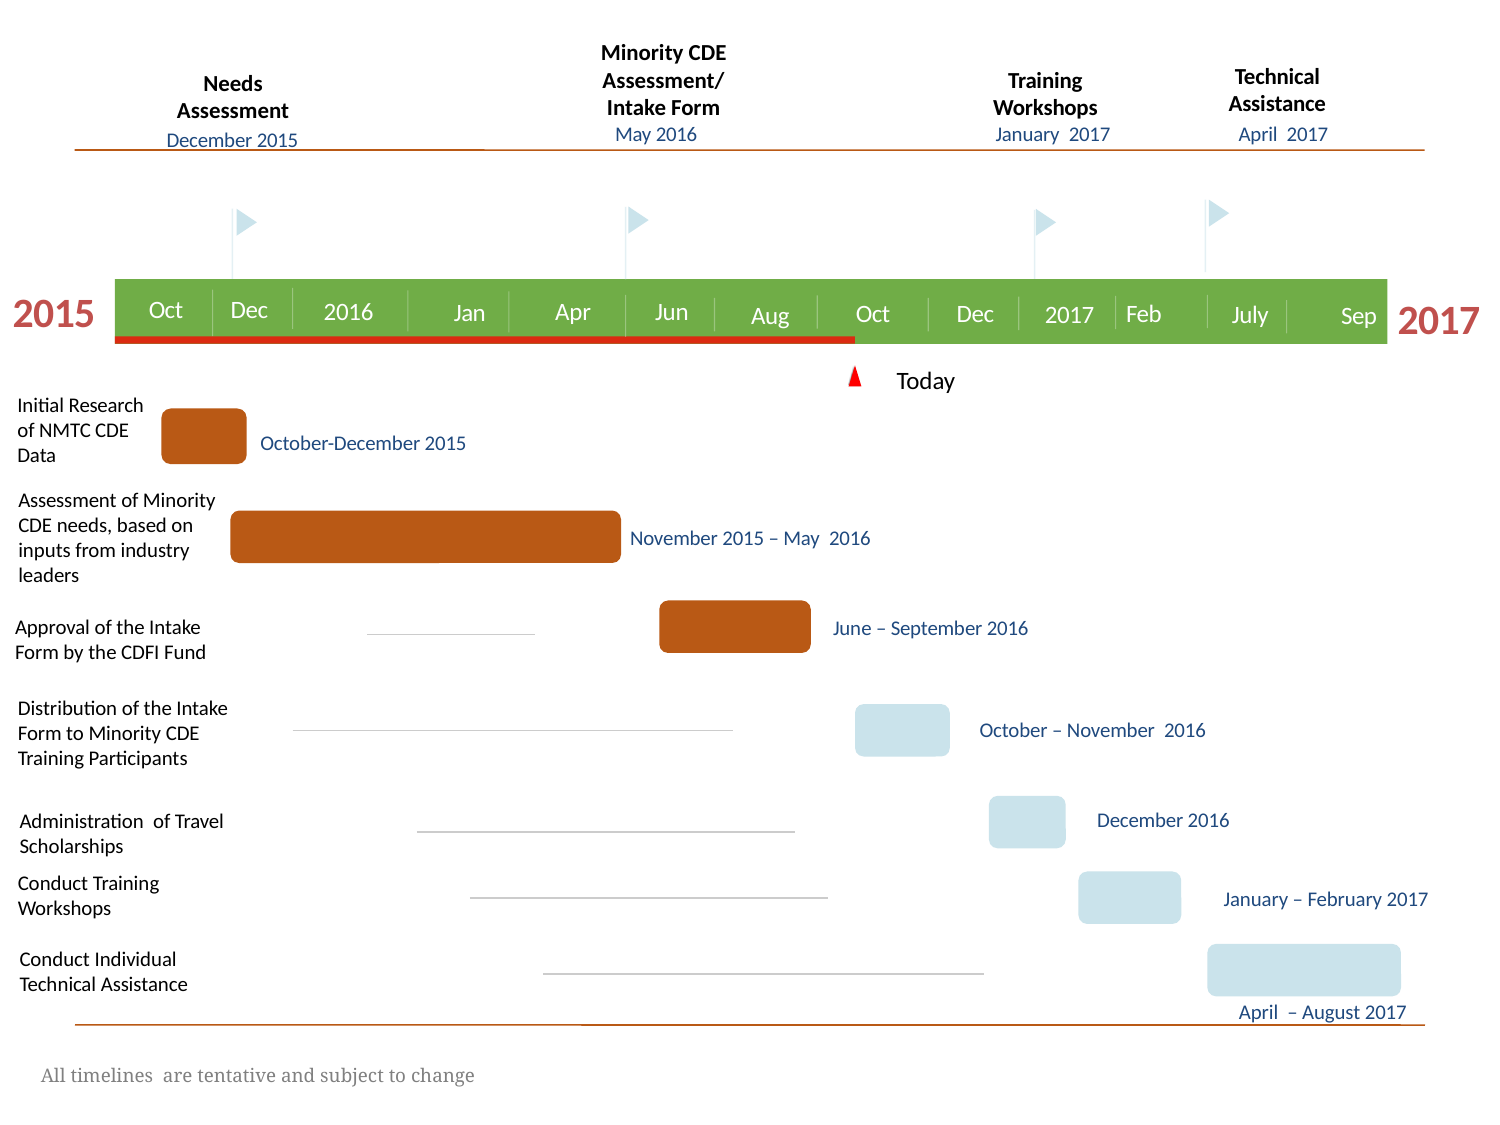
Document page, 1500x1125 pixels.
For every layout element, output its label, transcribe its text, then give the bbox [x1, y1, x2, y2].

text_box Conduct Training Workshops [18, 869, 239, 920]
text_box Initial Research of NMTC CDE Data [17, 395, 162, 465]
text_box [1206, 195, 1233, 229]
text_box October-December 2015 [256, 429, 470, 455]
text_box 2016 [329, 294, 368, 326]
text_box Jan [455, 296, 485, 327]
text_box [237, 508, 624, 566]
text_box November 2015 – May 2016 [627, 524, 873, 550]
text_box July [1236, 298, 1265, 329]
text_box [626, 202, 653, 235]
text_box June – September 2016 [826, 614, 1036, 640]
text_box [852, 701, 952, 759]
text_box Needs Assessment [163, 68, 303, 124]
text_box Training Workshops [975, 65, 1116, 121]
text_box Assessment of Minority CDE needs, based on inputs from industry leaders [18, 480, 237, 593]
text_box [113, 334, 857, 346]
text_box 2015 [12, 285, 96, 336]
text_box [234, 204, 261, 239]
text_box Minority CDE Assessment/ Intake Form [571, 37, 756, 121]
text_box All timelines are tentative and subject to change [26, 1056, 838, 1094]
text_box [845, 358, 865, 389]
text_box Aug [755, 298, 786, 330]
text_box [113, 277, 1389, 346]
text_box [162, 406, 249, 467]
text_box Dec [961, 297, 990, 329]
text_box Today [896, 364, 955, 395]
text_box Distribution of the Intake Form to Minority CDE Training Participants [18, 694, 260, 770]
text_box January 2017 [991, 120, 1114, 146]
text_box [1033, 204, 1060, 237]
text_box May 2016 [596, 120, 716, 146]
text_box October – November 2016 [973, 716, 1208, 742]
text_box December 2016 [1082, 806, 1244, 833]
text_box [986, 793, 1068, 851]
text_box Approval of the Intake Form by the CDFI Fund [15, 613, 218, 664]
text_box Technical Assistance [1205, 61, 1350, 117]
text_box [1205, 941, 1404, 999]
text_box Feb [1129, 296, 1159, 328]
text_box December 2015 [165, 126, 300, 152]
text_box Jun [659, 295, 685, 326]
text_box 2017 [1050, 298, 1089, 329]
text_box [657, 598, 813, 656]
text_box Oct [859, 297, 886, 328]
text_box January – February 2017 [1198, 885, 1449, 911]
text_box Sep [1344, 299, 1374, 330]
text_box Conduct Individual Technical Assistance [19, 945, 239, 997]
text_box Apr [559, 294, 587, 326]
text_box [1076, 869, 1184, 927]
text_box April – August 2017 [1228, 998, 1418, 1024]
text_box 2017 [1397, 292, 1481, 343]
text_box April 2017 [1226, 120, 1341, 146]
text_box Oct [153, 293, 179, 324]
text_box Dec [235, 293, 264, 324]
text_box Administration of Travel Scholarships [19, 807, 247, 858]
